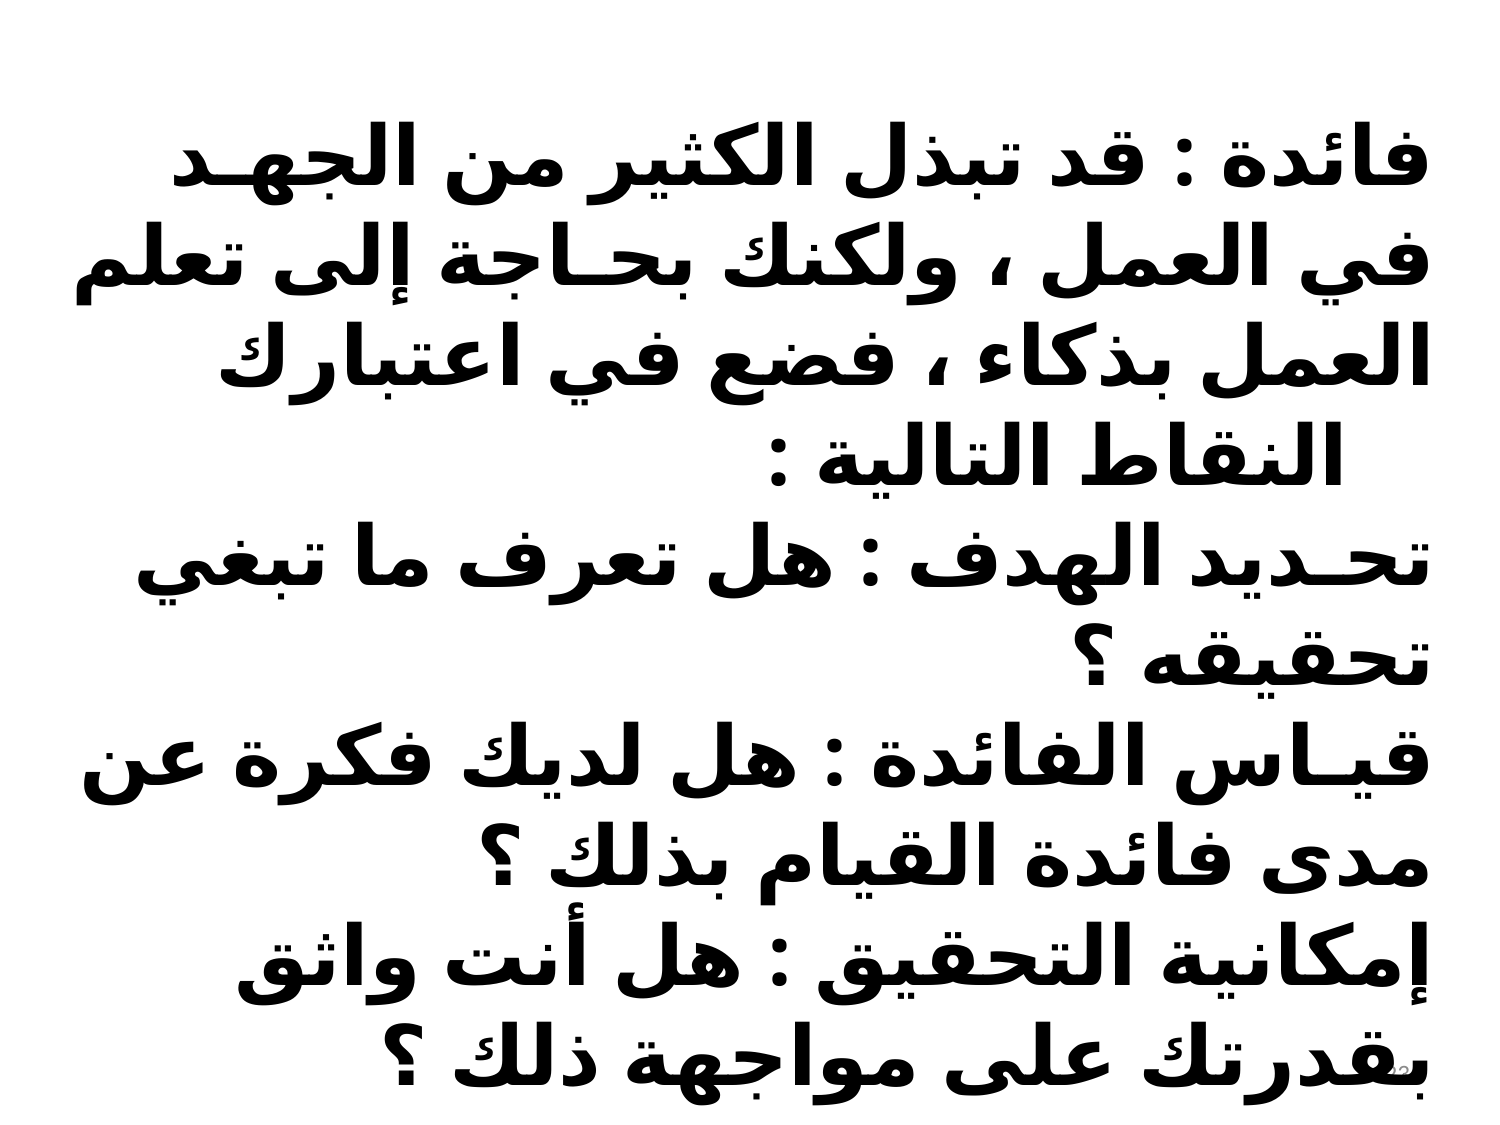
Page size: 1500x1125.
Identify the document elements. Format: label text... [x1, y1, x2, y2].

text_box فائدة : قد تبذل الكثير من الجهـد في العمل ، ولكنك بحـاجة إلى تعلم العمل بذكاء ، فضع في اعتبارك النقاط التالية : تحـديد الهدف : هل تعرف ما تبغي تحقيقه ؟ قيـاس الفائدة : هل لديك فكرة عن مدى فائدة القيام بذلك ؟ إمكانية التحقيق : هل أنت واثق بقدرتك على مواجهة ذلك ؟ [50, 49, 1450, 1110]
